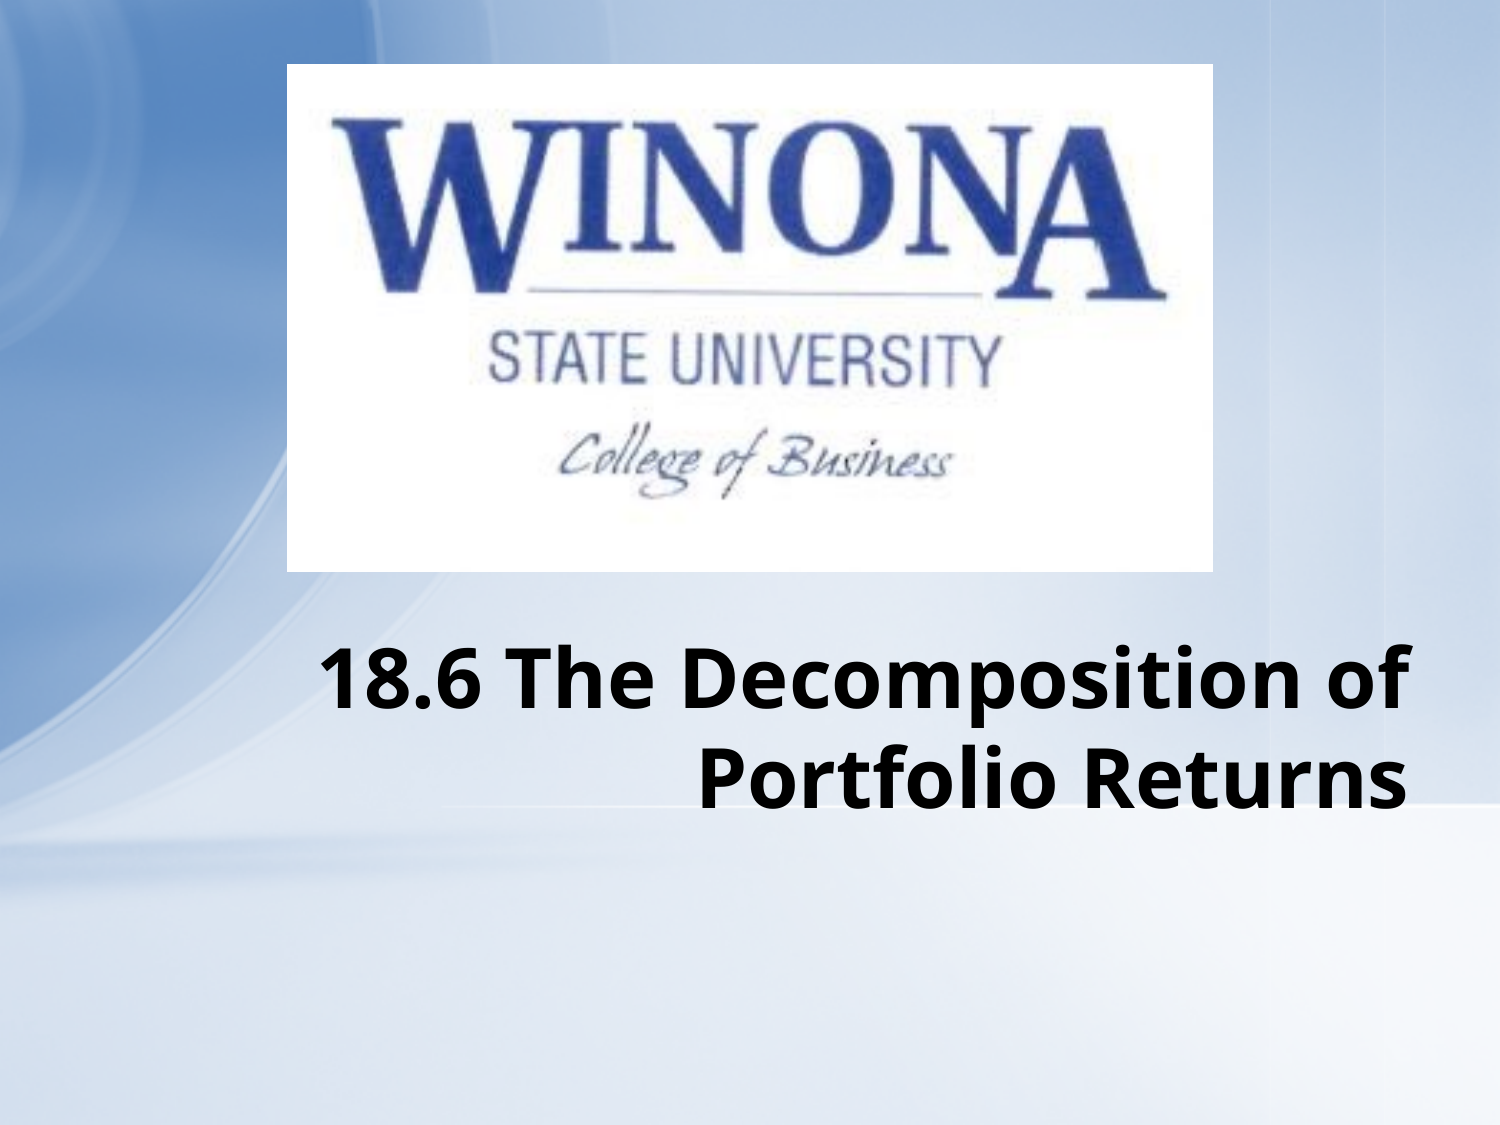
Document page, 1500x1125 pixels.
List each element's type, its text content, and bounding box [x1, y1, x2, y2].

title 18.6 The Decomposition of Portfolio Returns [181, 591, 1425, 833]
picture [0, 0, 1500, 1125]
